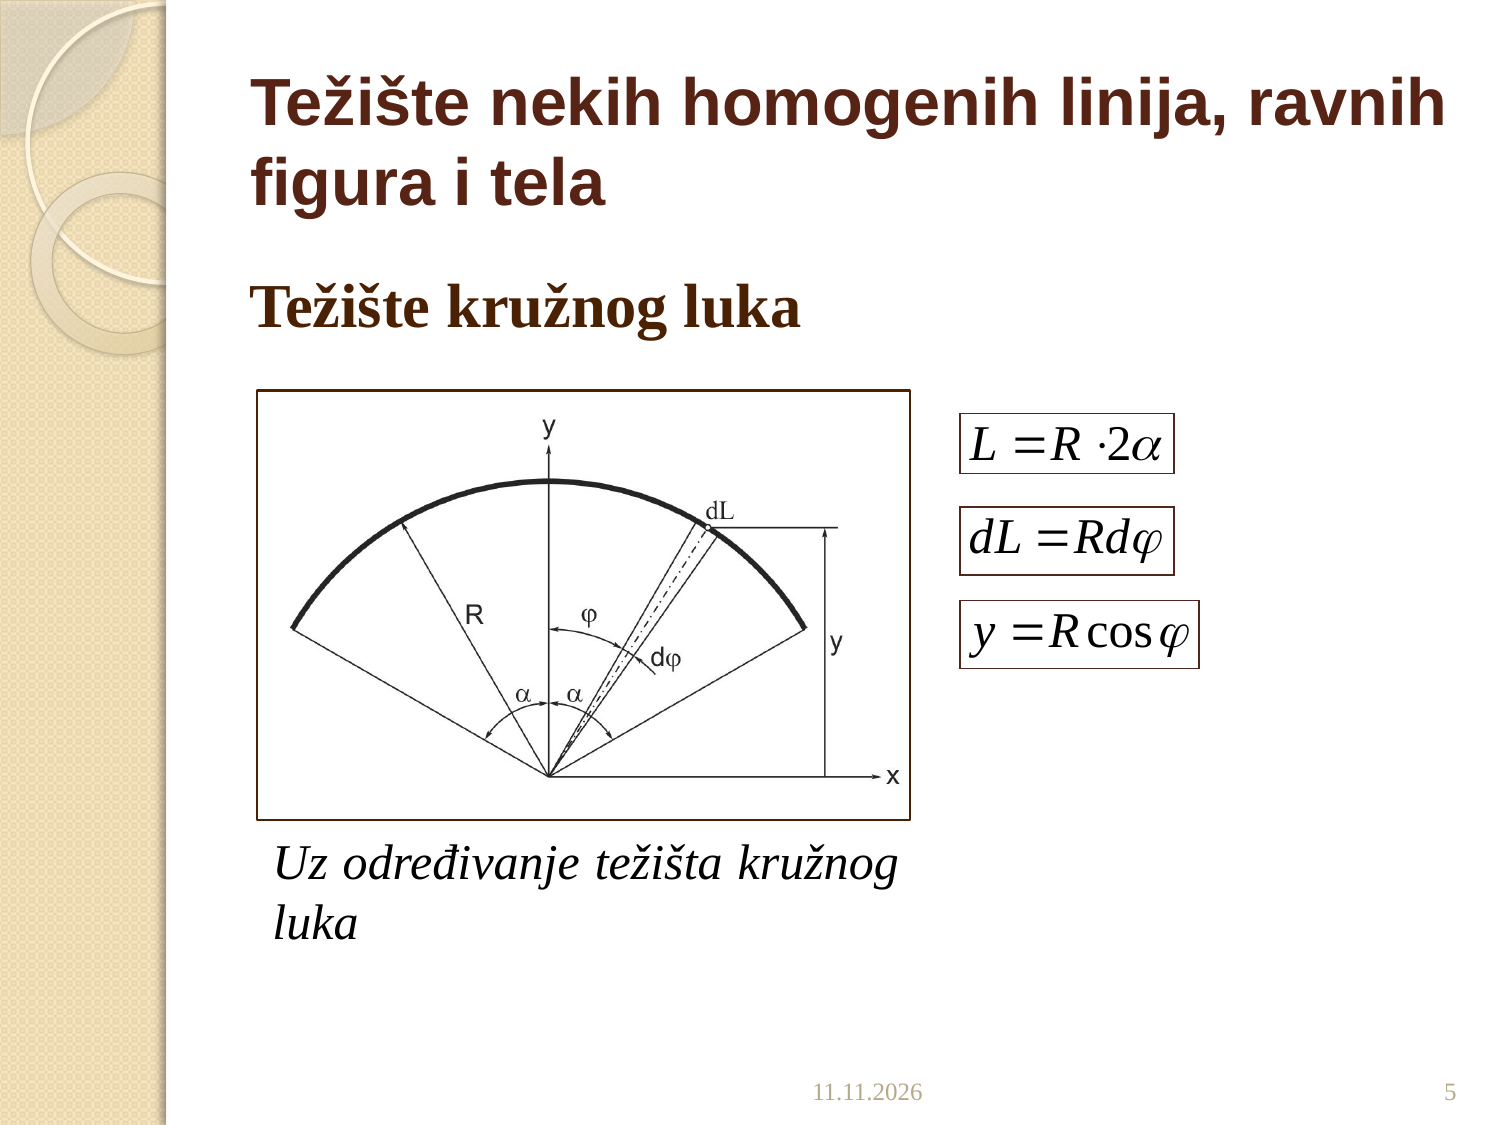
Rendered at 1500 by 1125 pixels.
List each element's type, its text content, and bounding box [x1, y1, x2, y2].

slide_number 5 [1413, 1034, 1488, 1113]
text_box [960, 601, 1199, 669]
text_box Uz određivanje težišta kružnog luka [257, 824, 915, 958]
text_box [960, 507, 1174, 575]
picture [257, 391, 910, 820]
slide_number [587, 1034, 938, 1113]
title Težište nekih homogenih linija, ravnih figura i tela [235, 45, 1466, 233]
text_box Težište kružnog luka [234, 257, 1407, 348]
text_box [960, 414, 1174, 473]
